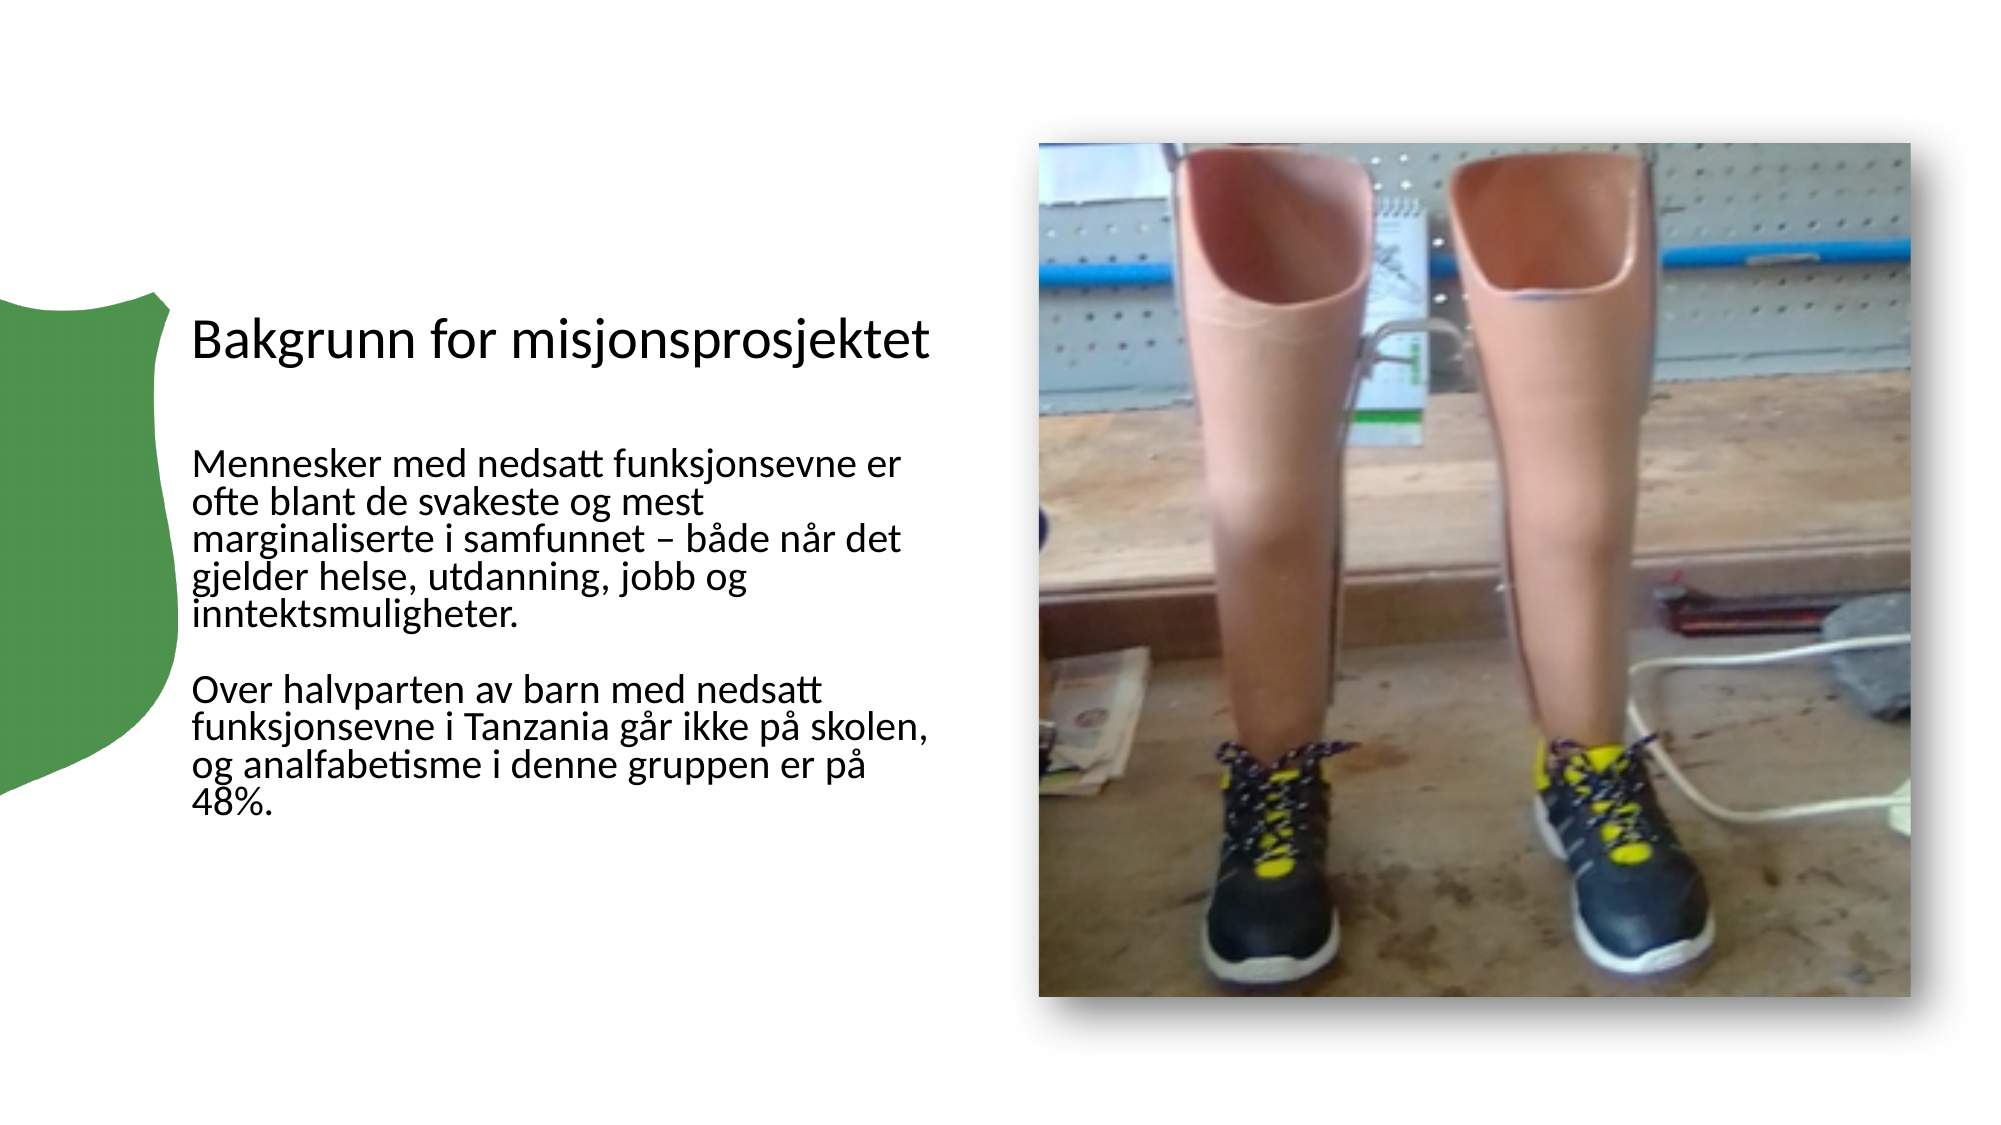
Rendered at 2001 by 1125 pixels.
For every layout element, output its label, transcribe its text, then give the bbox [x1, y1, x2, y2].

picture [0, 112, 370, 1028]
list Bakgrunn for misjonsprosjektet Mennesker med nedsatt funksjonsevne er ofte blant de svakeste og mest marginaliserte i samfunnet – både når det gjelder helse, utdanning, jobb og inntektsmuligheter. Over halvparten av barn med nedsatt funksjonsevne i Tanzania går ikke på skolen, og analfabetisme i denne gruppen er på 48%. [370, 143, 972, 997]
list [1038, 143, 1911, 997]
